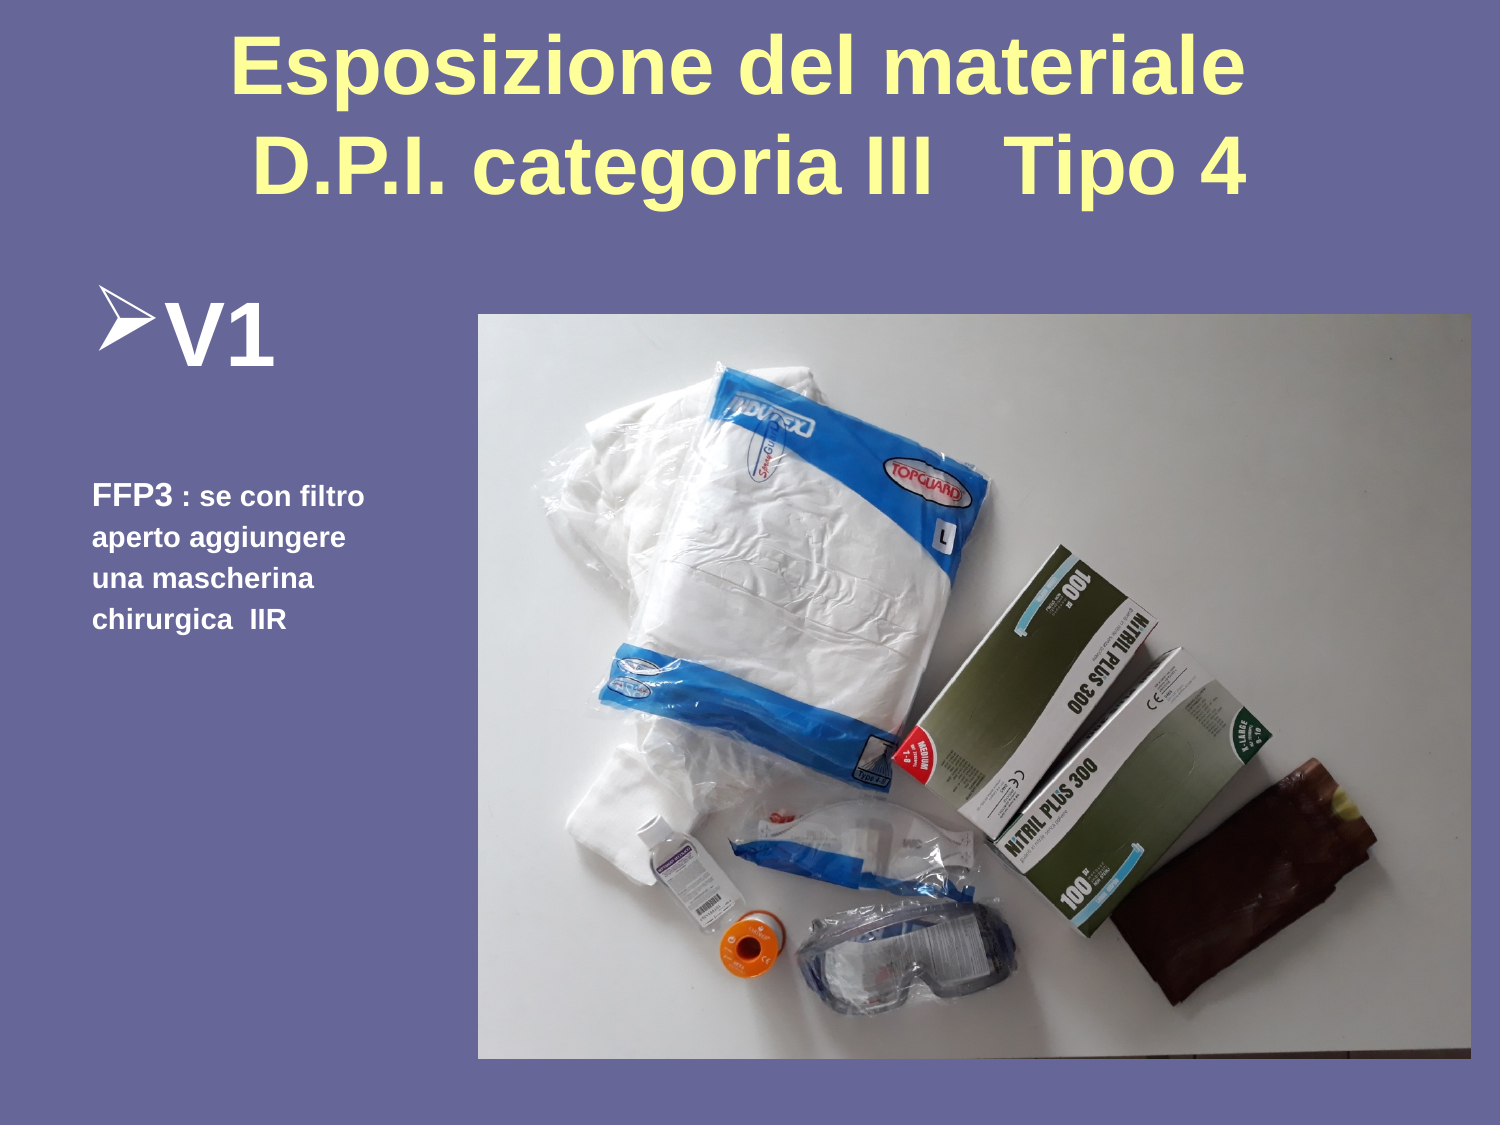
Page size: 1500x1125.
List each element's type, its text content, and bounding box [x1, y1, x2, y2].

picture [478, 314, 1471, 1059]
title Esposizione del materiale D.P.I. categoria III Tipo 4 [74, 89, 1426, 233]
list V1 FFP3 : se con filtro aperto aggiungere una mascherina chirurgica IIR [76, 266, 408, 1010]
